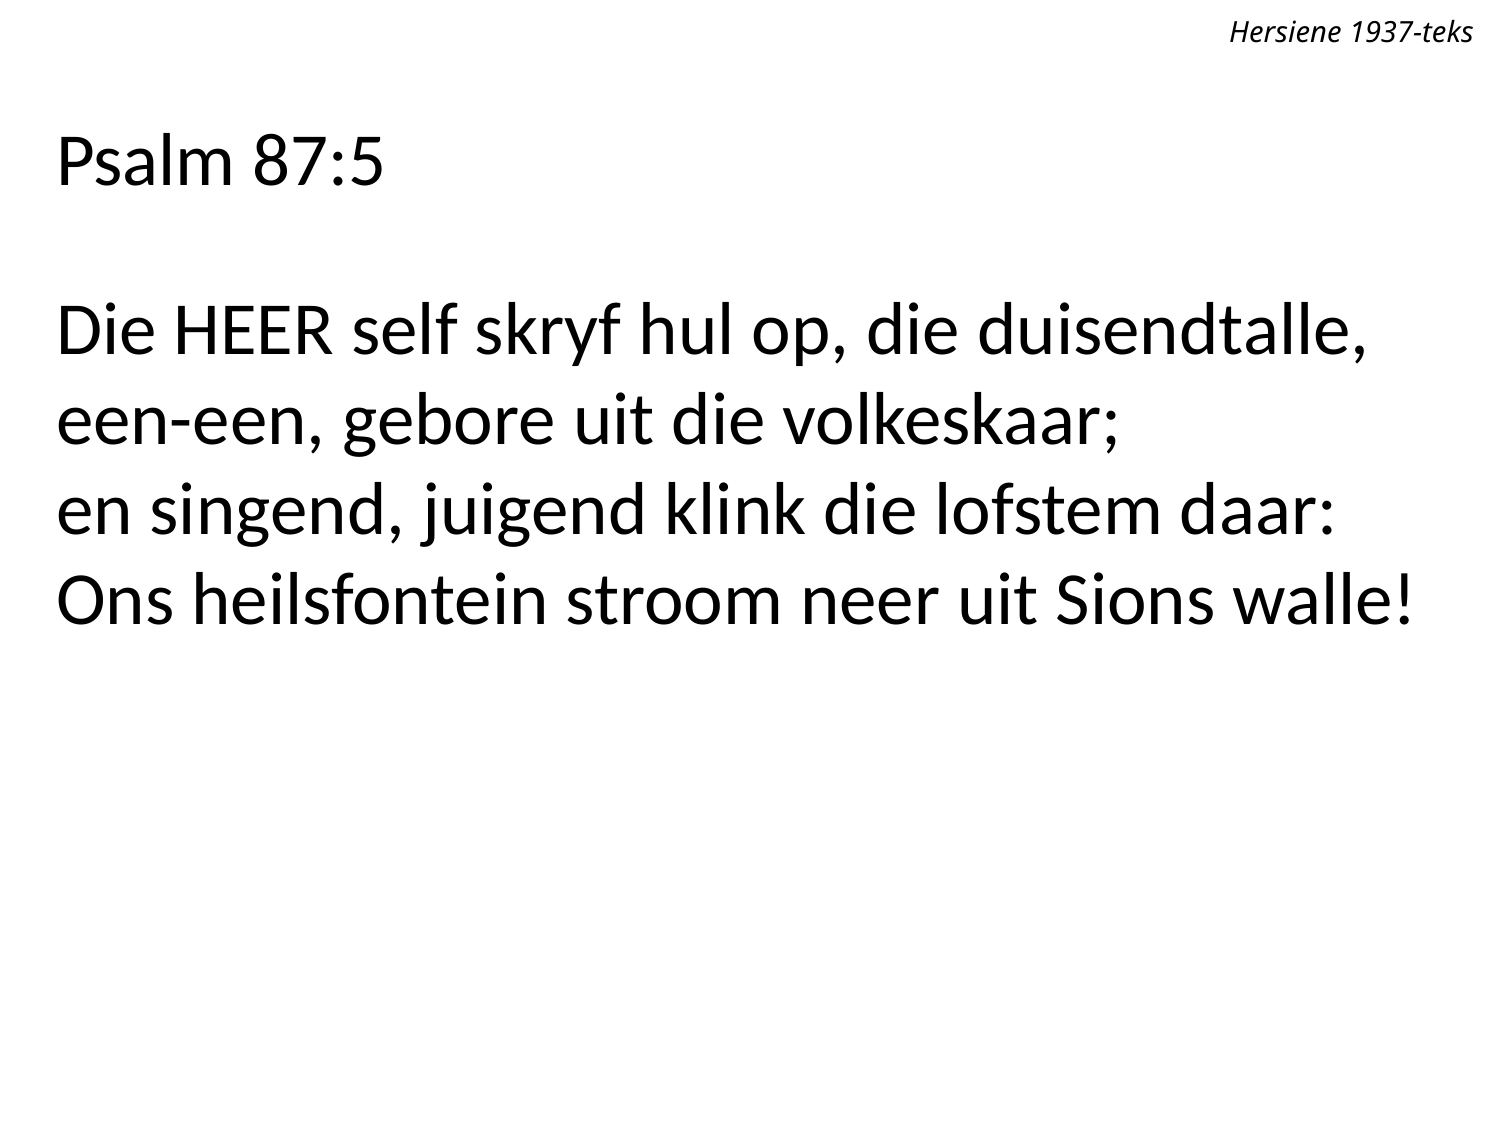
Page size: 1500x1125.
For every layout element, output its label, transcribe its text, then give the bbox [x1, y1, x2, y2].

text_box Psalm 87:5 Die Heer self skryf hul op, die duisendtalle, een-een, gebore uit die volkeskaar; en singend, juigend klink die lofstem daar: Ons heilsfontein stroom neer uit Sions walle! [41, 113, 1500, 647]
text_box Hersiene 1937-teks [1214, 5, 1489, 56]
